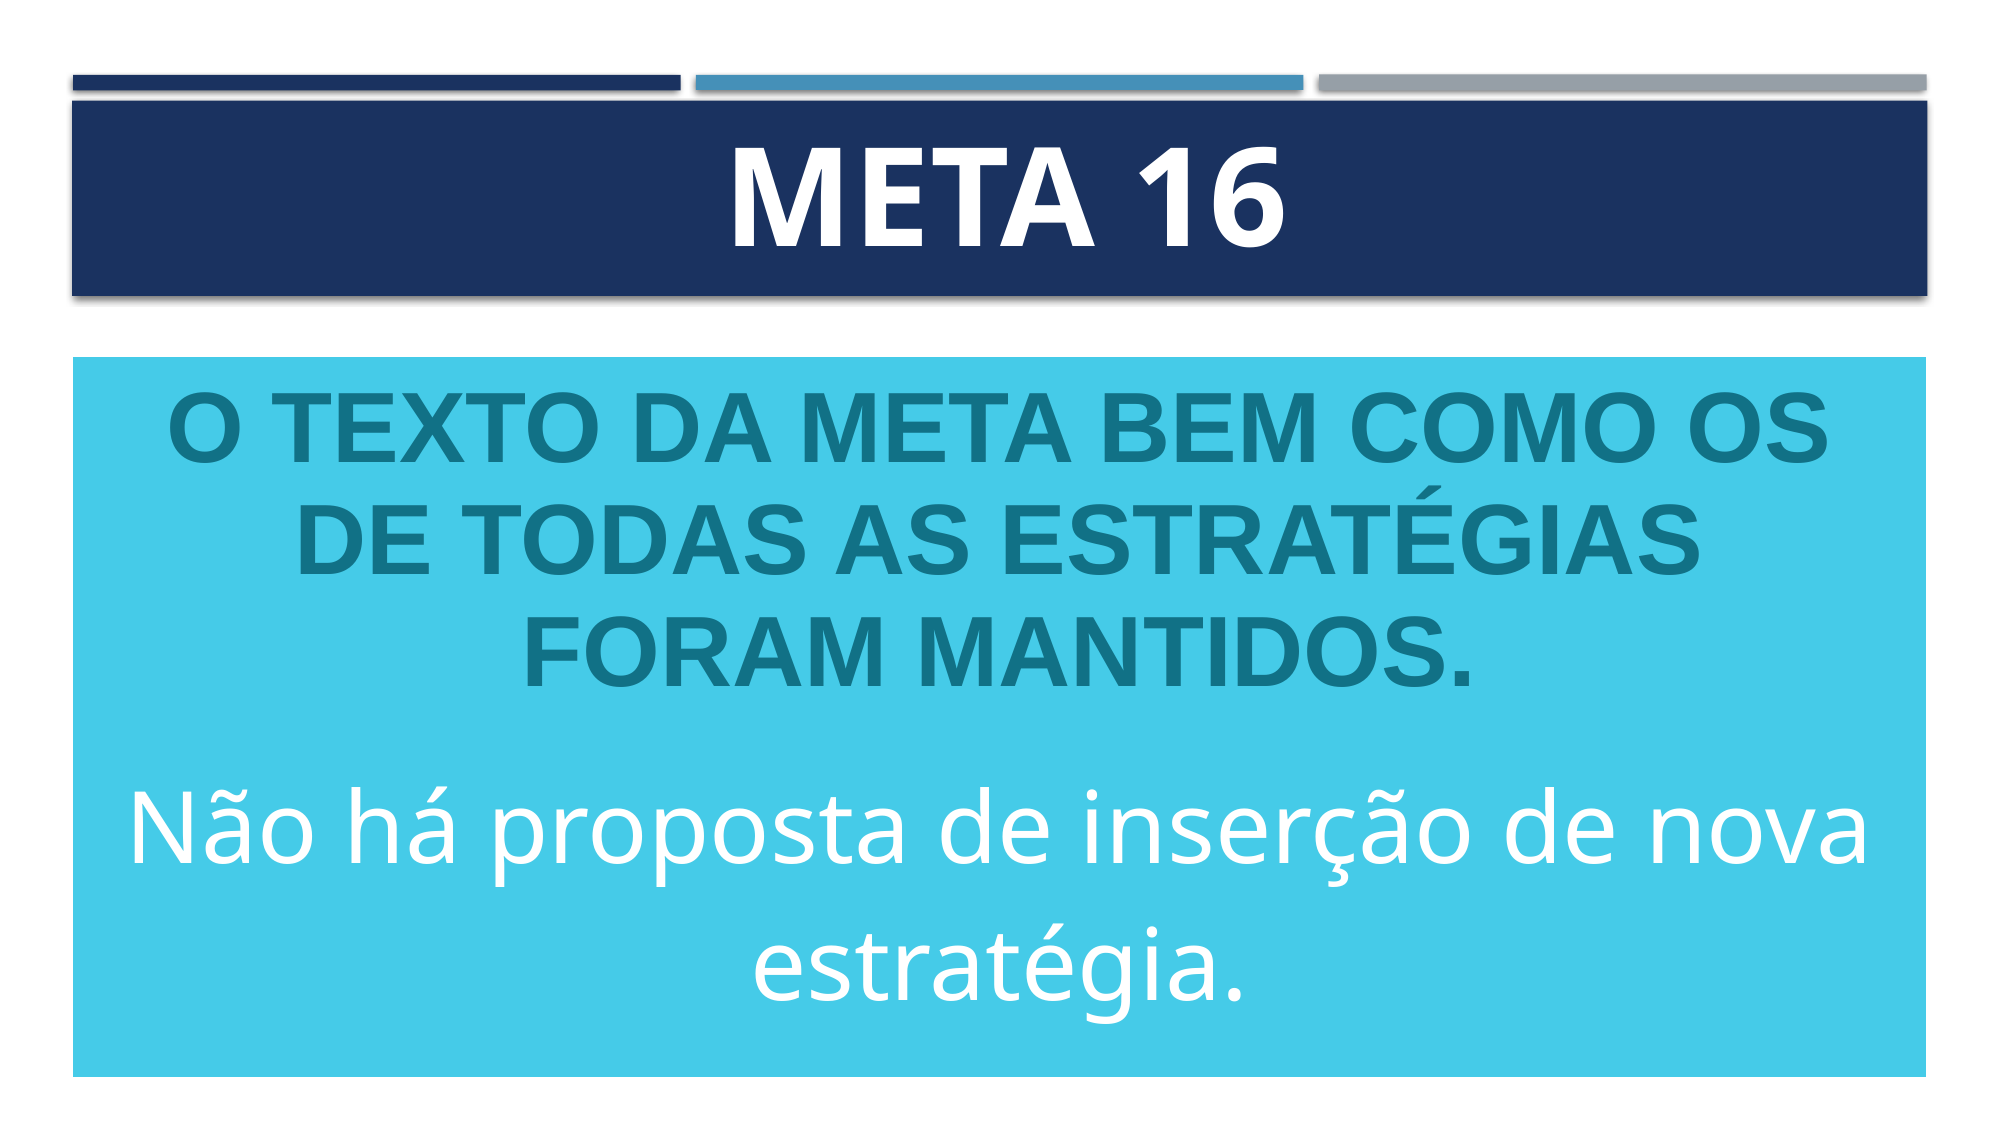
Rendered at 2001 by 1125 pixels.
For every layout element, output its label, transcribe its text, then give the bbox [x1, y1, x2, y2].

title Meta 16 [108, 115, 1905, 282]
table_cell Não há proposta de inserção de nova estratégia. [73, 715, 1926, 1077]
table_header O TEXTO DA META BEM COMO OS DE TODAS AS ESTRATÉGIAS FORAM MANTIDOS. [73, 357, 1926, 715]
